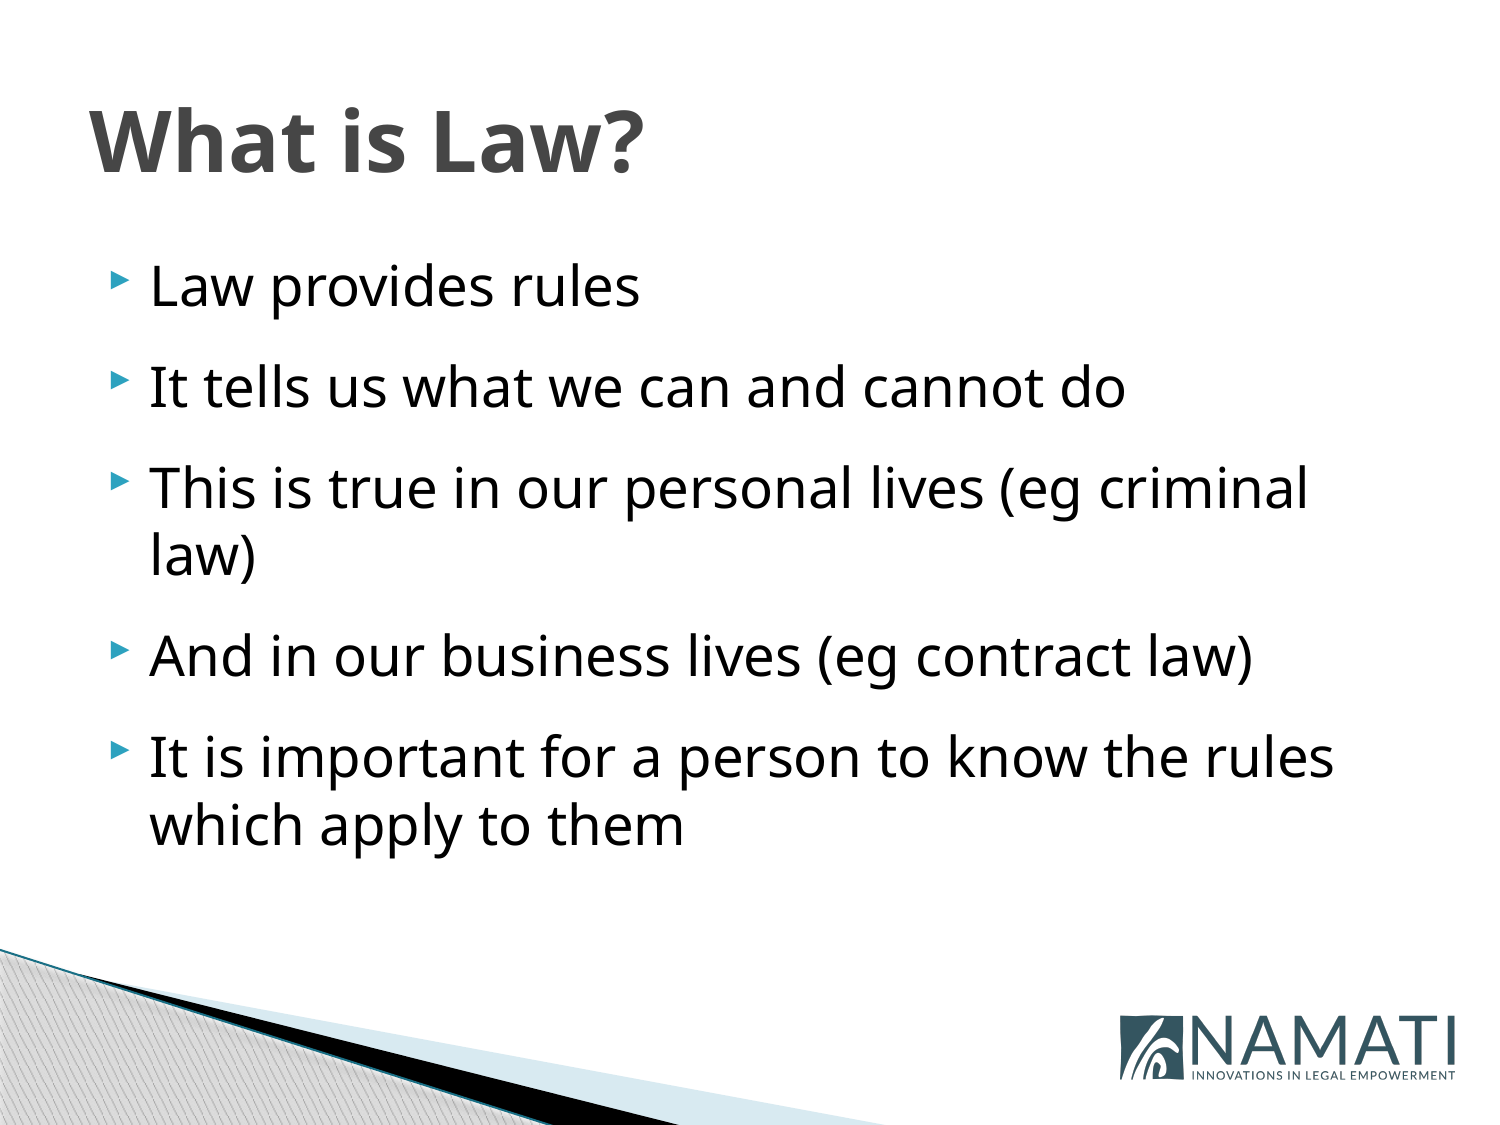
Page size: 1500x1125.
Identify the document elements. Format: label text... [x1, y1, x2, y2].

list Law provides rules It tells us what we can and cannot do This is true in our personal lives (eg criminal law) And in our business lives (eg contract law) It is important for a person to know the rules which apply to them [75, 243, 1425, 986]
title What is Law? [75, 45, 1425, 233]
picture [1112, 1007, 1463, 1088]
